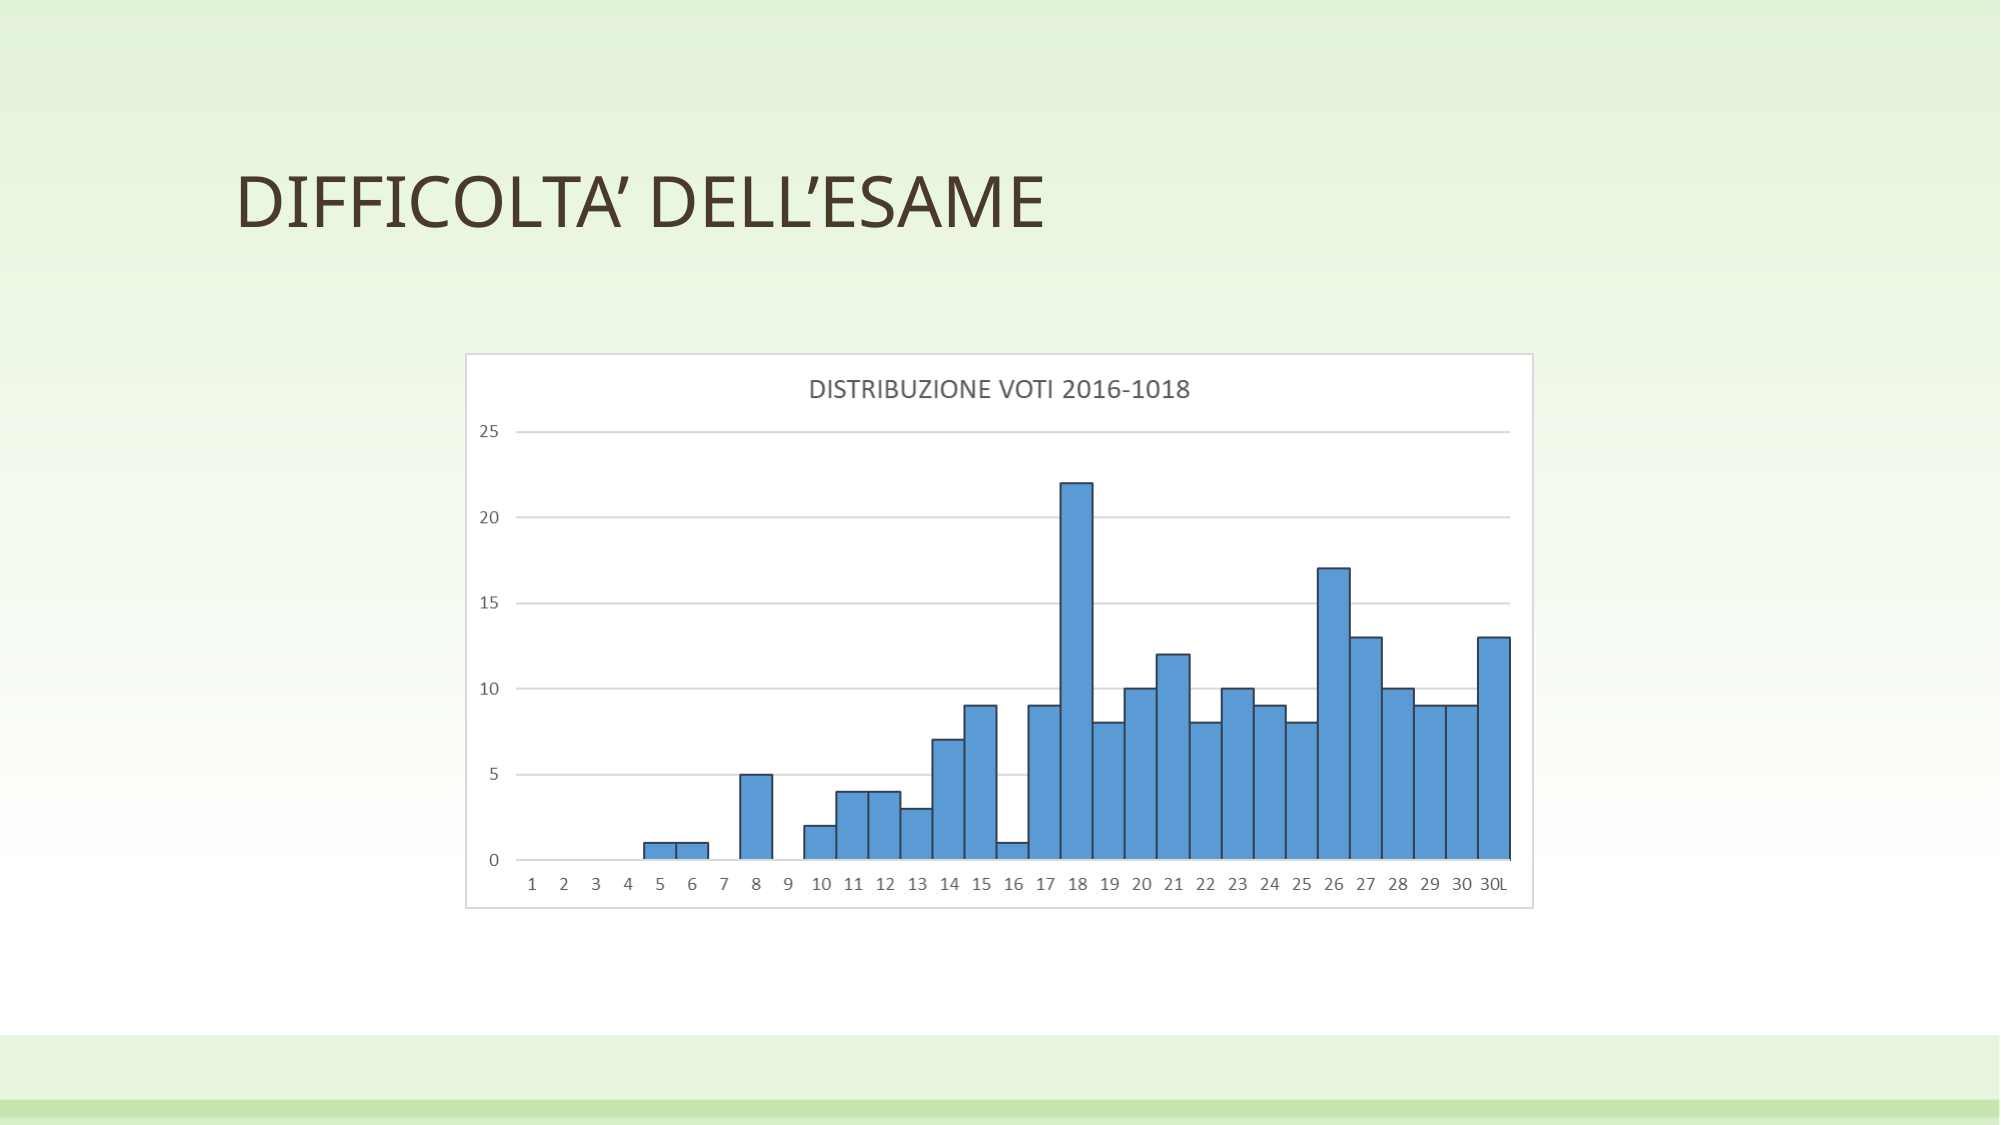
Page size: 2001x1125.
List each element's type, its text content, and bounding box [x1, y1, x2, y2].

title DIFFICOLTA’ DELL’ESAME [219, 71, 1780, 251]
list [465, 353, 1534, 909]
